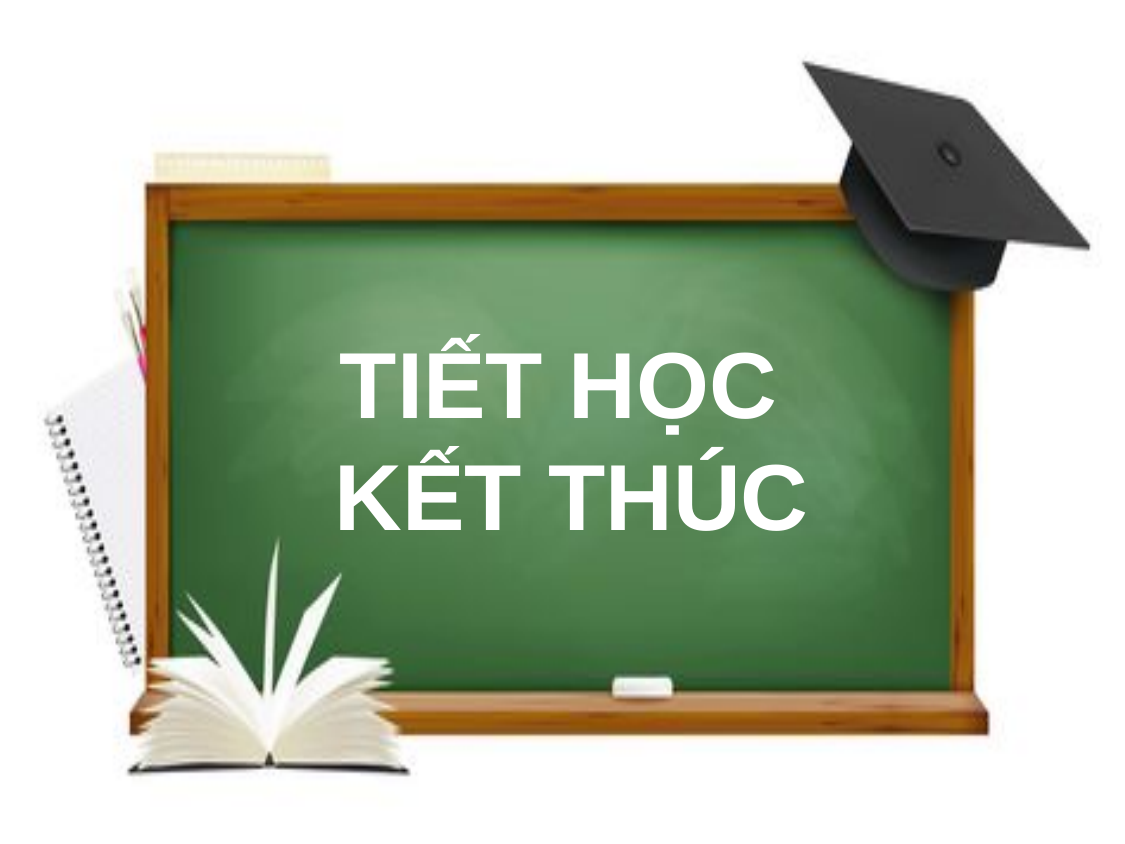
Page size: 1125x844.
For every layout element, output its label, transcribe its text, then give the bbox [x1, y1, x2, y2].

picture [0, 0, 1125, 844]
text_box TIẾT HỌC KẾT THÚC [300, 320, 818, 554]
